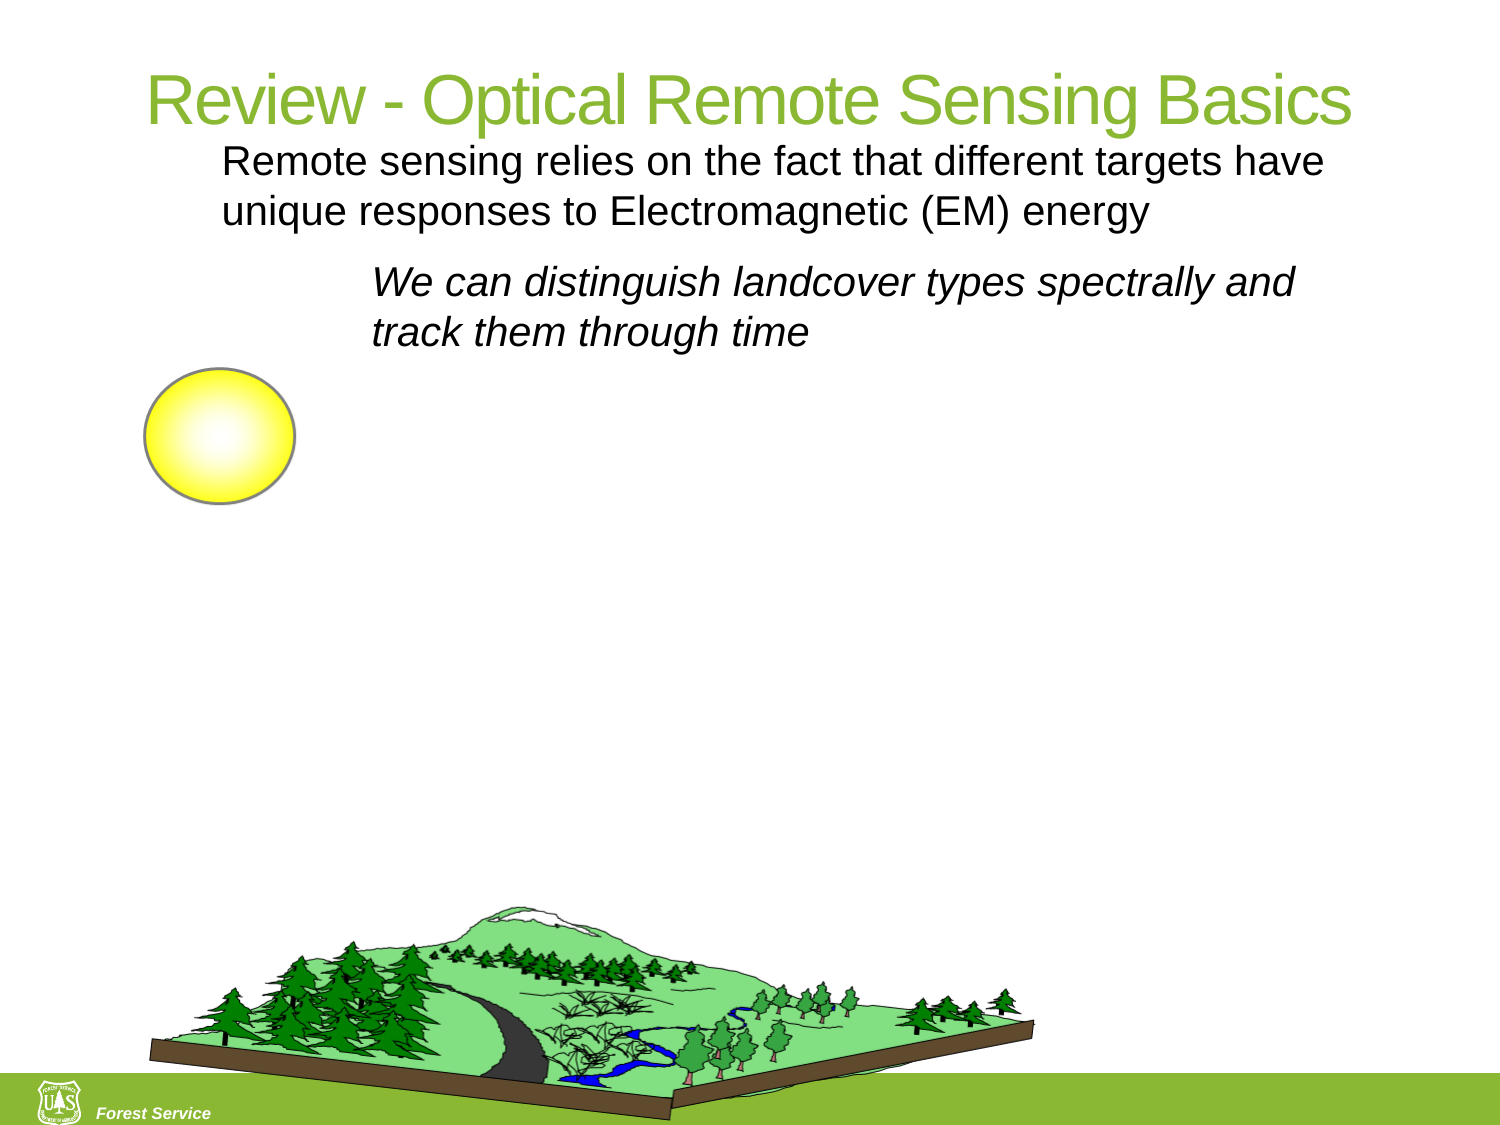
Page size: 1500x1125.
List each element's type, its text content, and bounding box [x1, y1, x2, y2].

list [143, 367, 1036, 1121]
text_box Remote sensing relies on the fact that different targets have unique responses to Electromagnetic (EM) energy We can distinguish landcover types spectrally and track them through time [206, 126, 1414, 433]
title Review - Optical Remote Sensing Basics [75, 14, 1425, 178]
